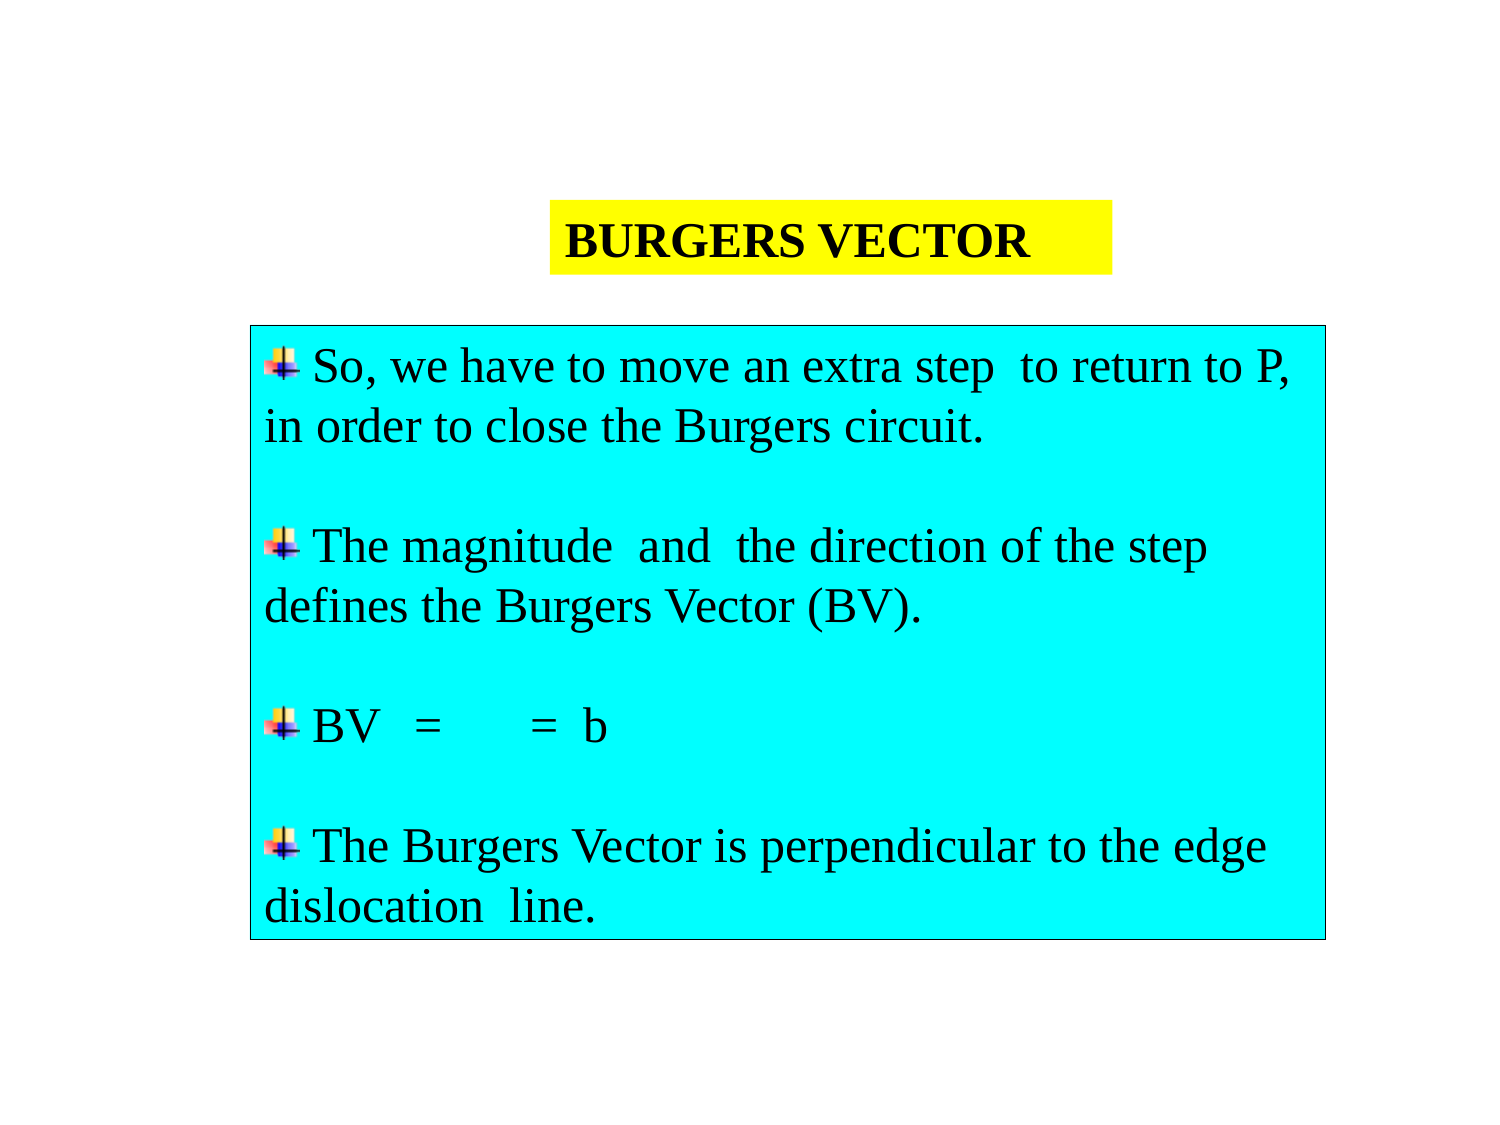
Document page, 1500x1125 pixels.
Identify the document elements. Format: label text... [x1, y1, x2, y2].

text_box BURGERS VECTOR [549, 199, 1113, 275]
picture [264, 524, 300, 560]
picture [264, 704, 300, 740]
picture [264, 344, 300, 380]
text_box So, we have to move an extra step to return to P, in order to close the Burgers circuit. The magnitude and the direction of the step defines the Burgers Vector (BV). BV = = b The Burgers Vector is perpendicular to the edge dislocation line. [249, 324, 1325, 940]
picture [264, 824, 300, 860]
